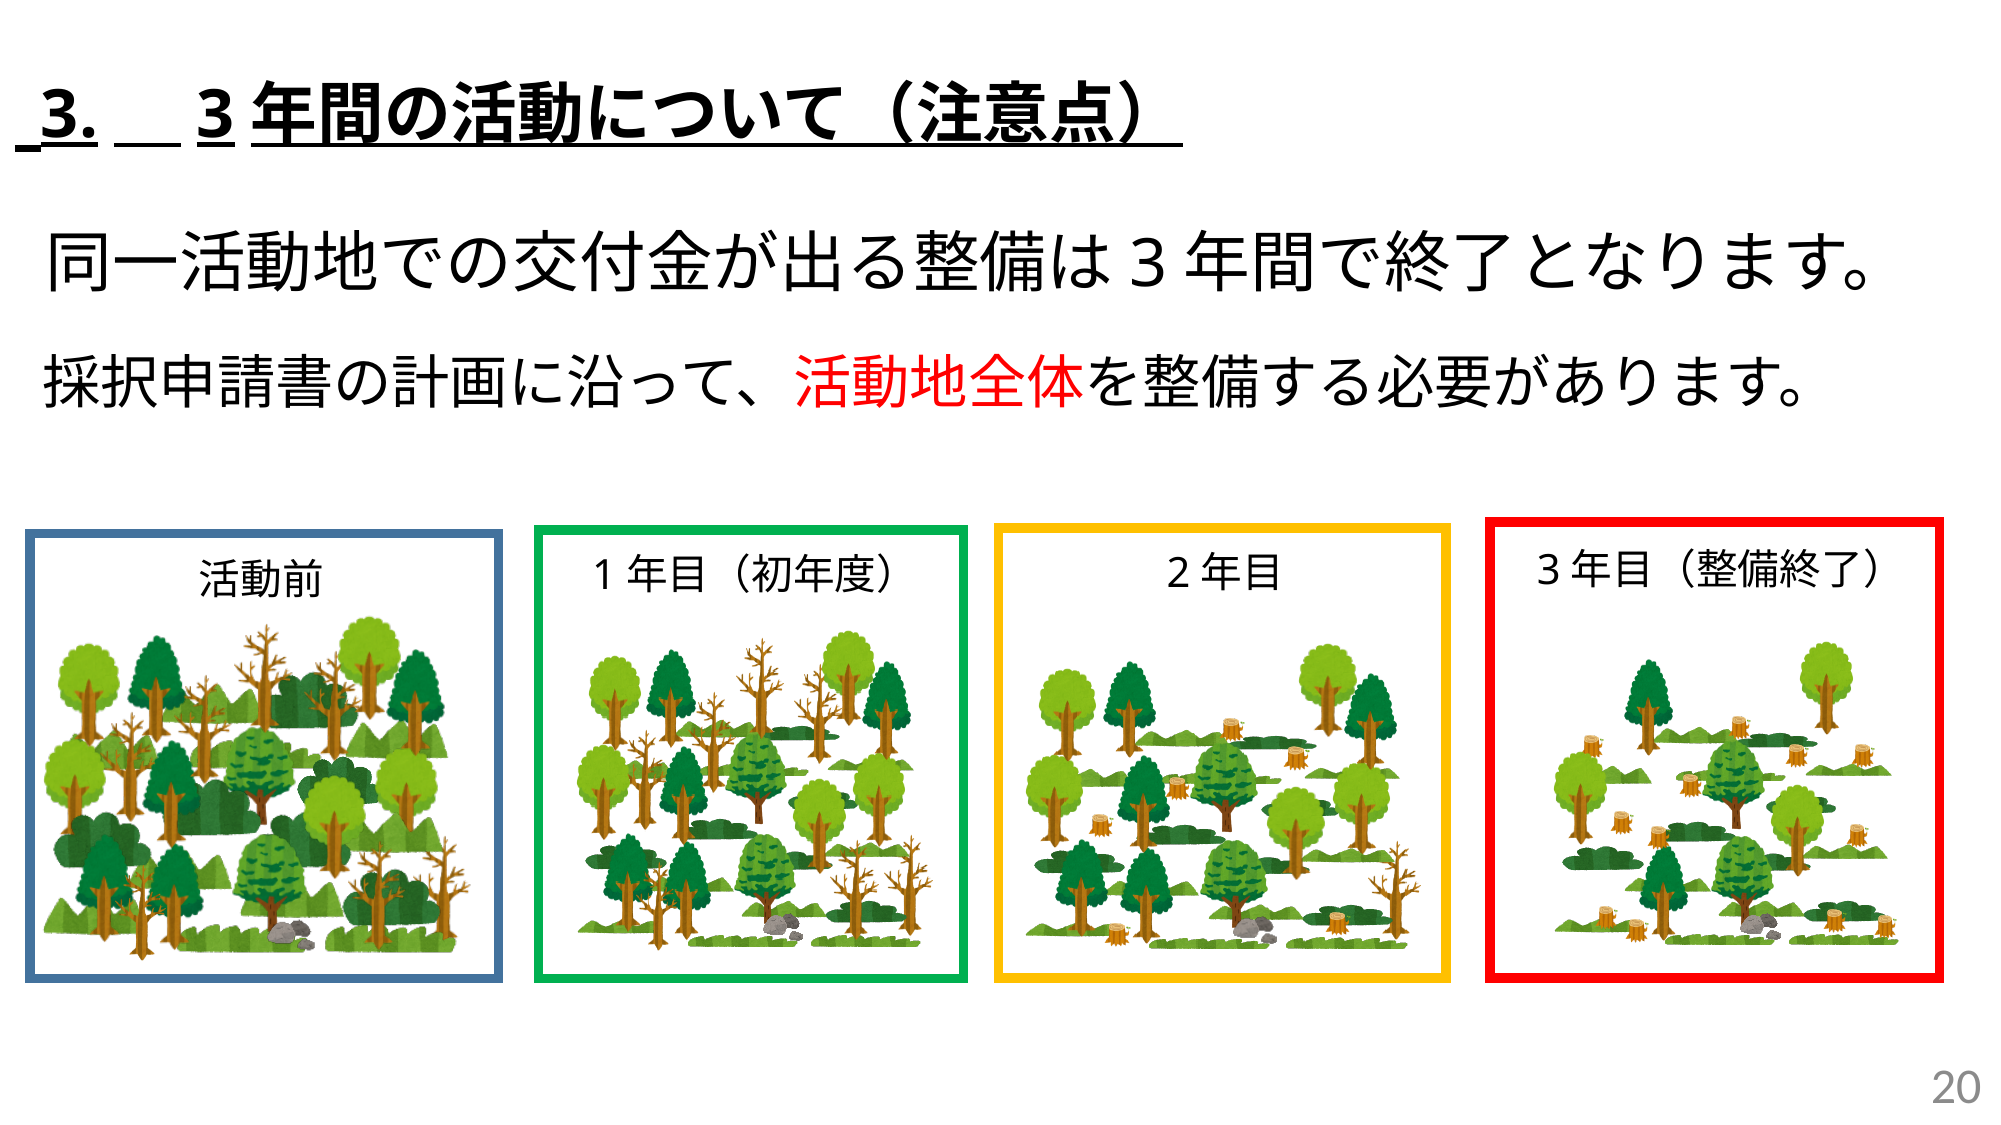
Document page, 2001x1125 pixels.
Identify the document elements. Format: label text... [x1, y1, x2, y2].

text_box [1547, 634, 1903, 947]
slide_number 20 [1546, 1053, 1997, 1113]
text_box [569, 623, 936, 951]
text_box 採択申請書の計画に沿って、活動地全体を整備する必要があります。 [27, 338, 2000, 423]
text_box 3. 3年間の活動について（注意点） [0, 30, 2000, 165]
text_box [1489, 521, 1941, 979]
text_box [29, 532, 499, 979]
text_box [538, 529, 965, 979]
text_box 同一活動地での交付金が出る整備は3年間で終了となります。 [0, 212, 2000, 308]
text_box [997, 527, 1447, 979]
text_box 3年目（整備終了） [1499, 535, 1942, 601]
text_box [35, 608, 475, 961]
text_box 2年目 [1004, 538, 1447, 603]
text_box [1018, 636, 1426, 951]
text_box 1年目（初年度） [546, 540, 964, 606]
